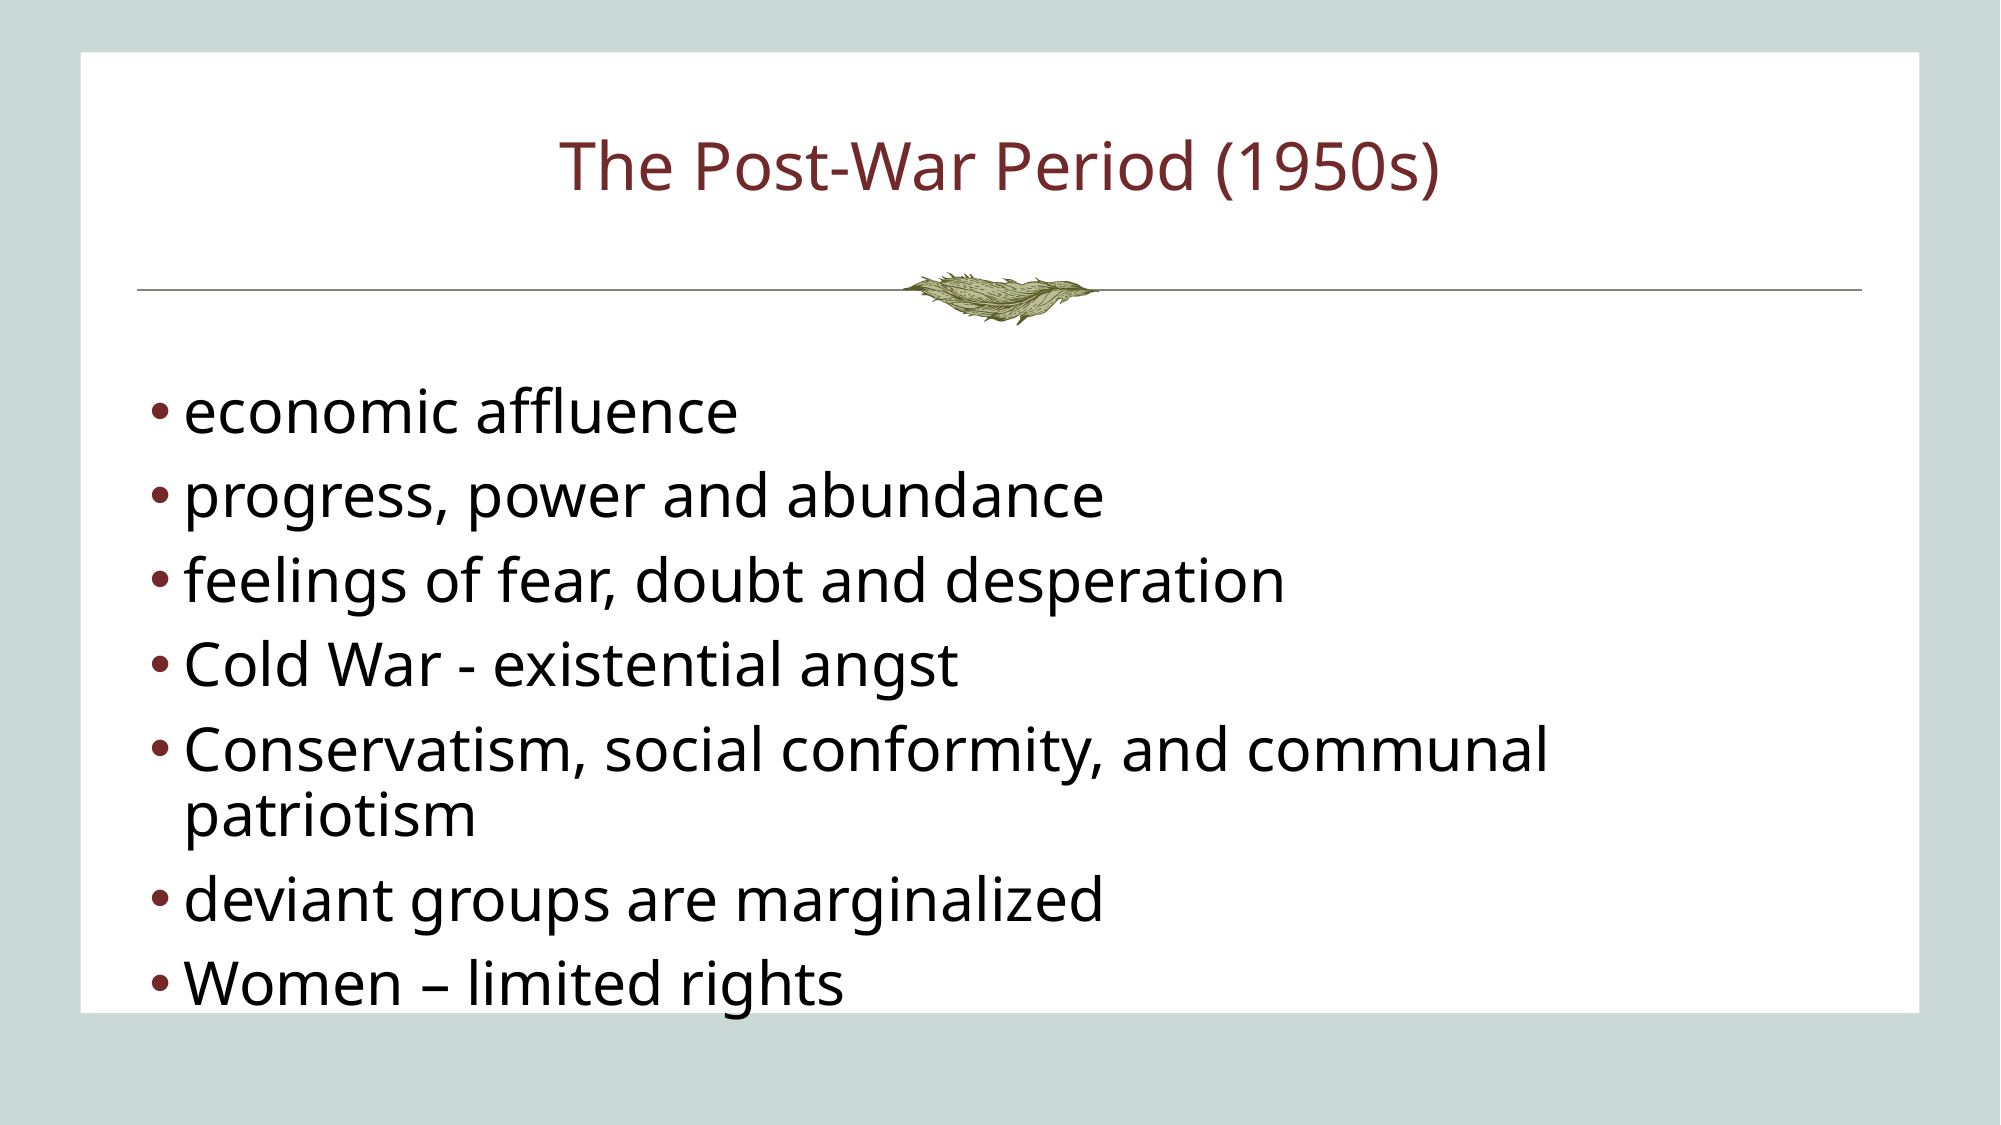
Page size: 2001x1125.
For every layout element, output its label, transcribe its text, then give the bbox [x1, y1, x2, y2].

picture [901, 278, 1100, 326]
list economic affluence progress, power and abundance feelings of fear, doubt and desperation Cold War - existential angst Conservatism, social conformity, and communal patriotism deviant groups are marginalized Women – limited rights [134, 373, 1863, 1029]
title The Post-War Period (1950s) [137, 59, 1863, 278]
